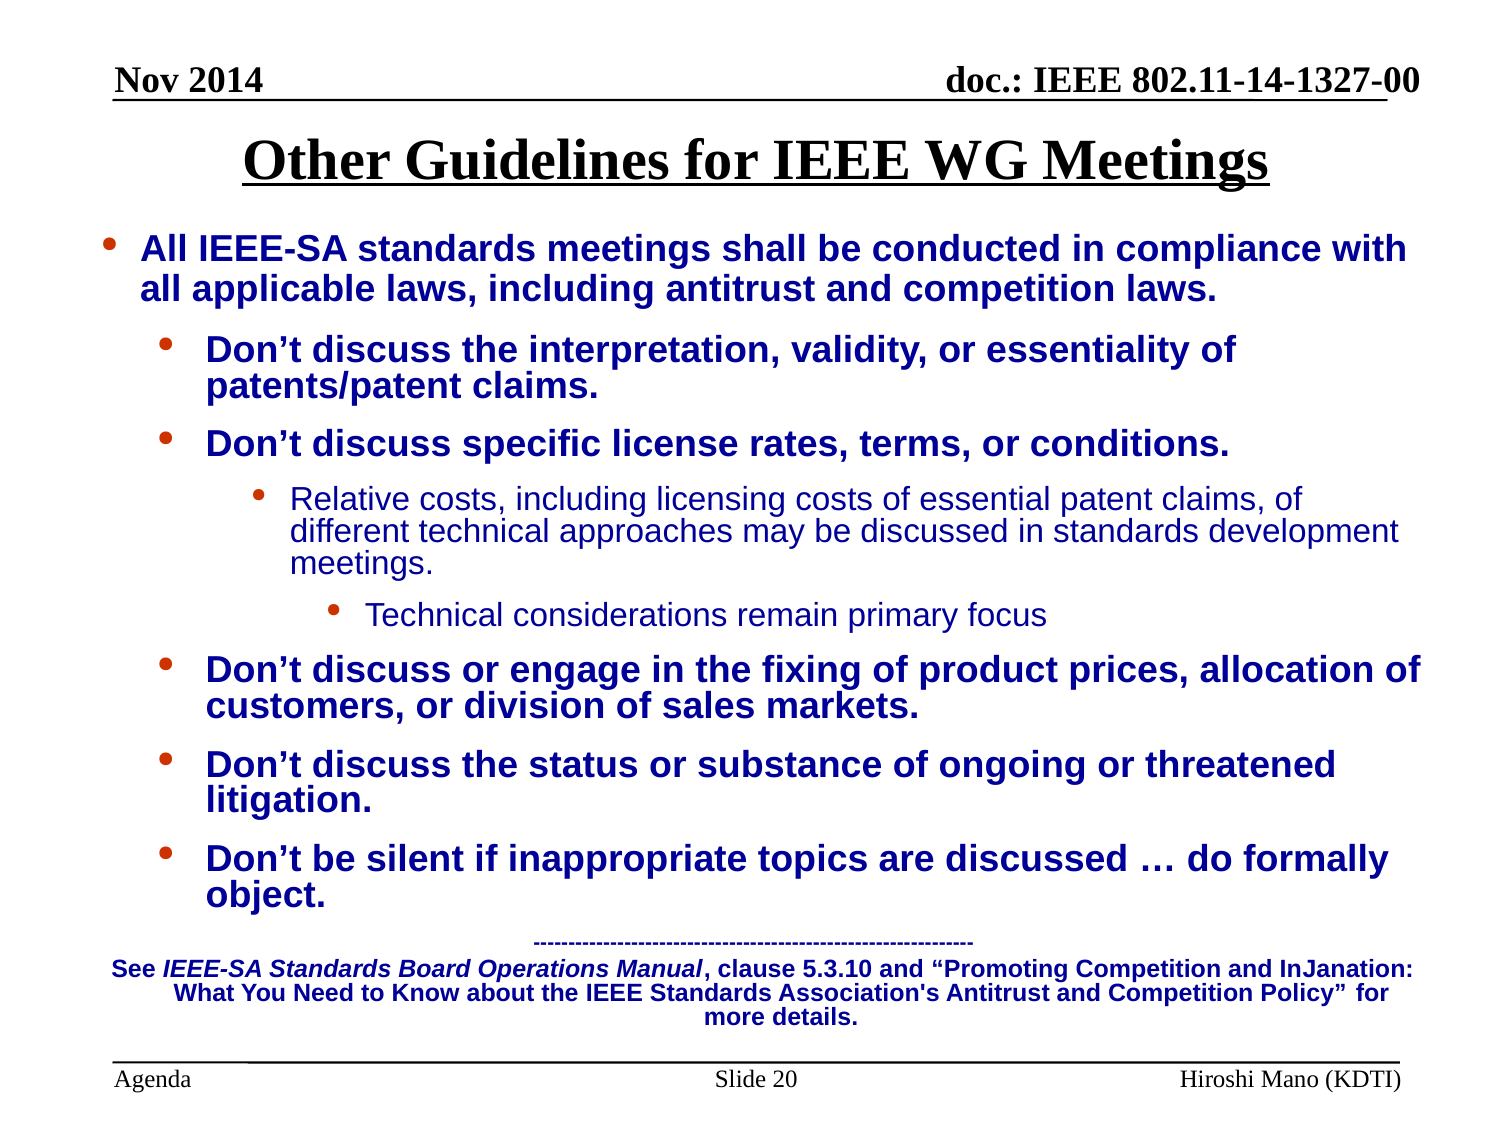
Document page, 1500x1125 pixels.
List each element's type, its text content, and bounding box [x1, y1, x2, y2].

text_box All IEEE-SA standards meetings shall be conducted in compliance with all applicable laws, including antitrust and competition laws. Don’t discuss the interpretation, validity, or essentiality of patents/patent claims. Don’t discuss specific license rates, terms, or conditions. Relative costs, including licensing costs of essential patent claims, of different technical approaches may be discussed in standards development meetings. Technical considerations remain primary focus Don’t discuss or engage in the fixing of product prices, allocation of customers, or division of sales markets. Don’t discuss the status or substance of ongoing or threatened litigation. Don’t be silent if inappropriate topics are discussed … do formally object. --------------------------------------------------------------- See IEEE-SA Standards Board Operations Manual, clause 5.3.10 and “Promoting Competition and InJanation: What You Need to Know about the IEEE Standards Association's Antitrust and Competition Policy” for more details. [87, 200, 1438, 1050]
slide_number Slide 20 [712, 1061, 800, 1093]
footer Hiroshi Mano (KDTI) [1171, 1061, 1402, 1093]
title Other Guidelines for IEEE WG Meetings [62, 112, 1451, 201]
text_box [87, 37, 1438, 163]
